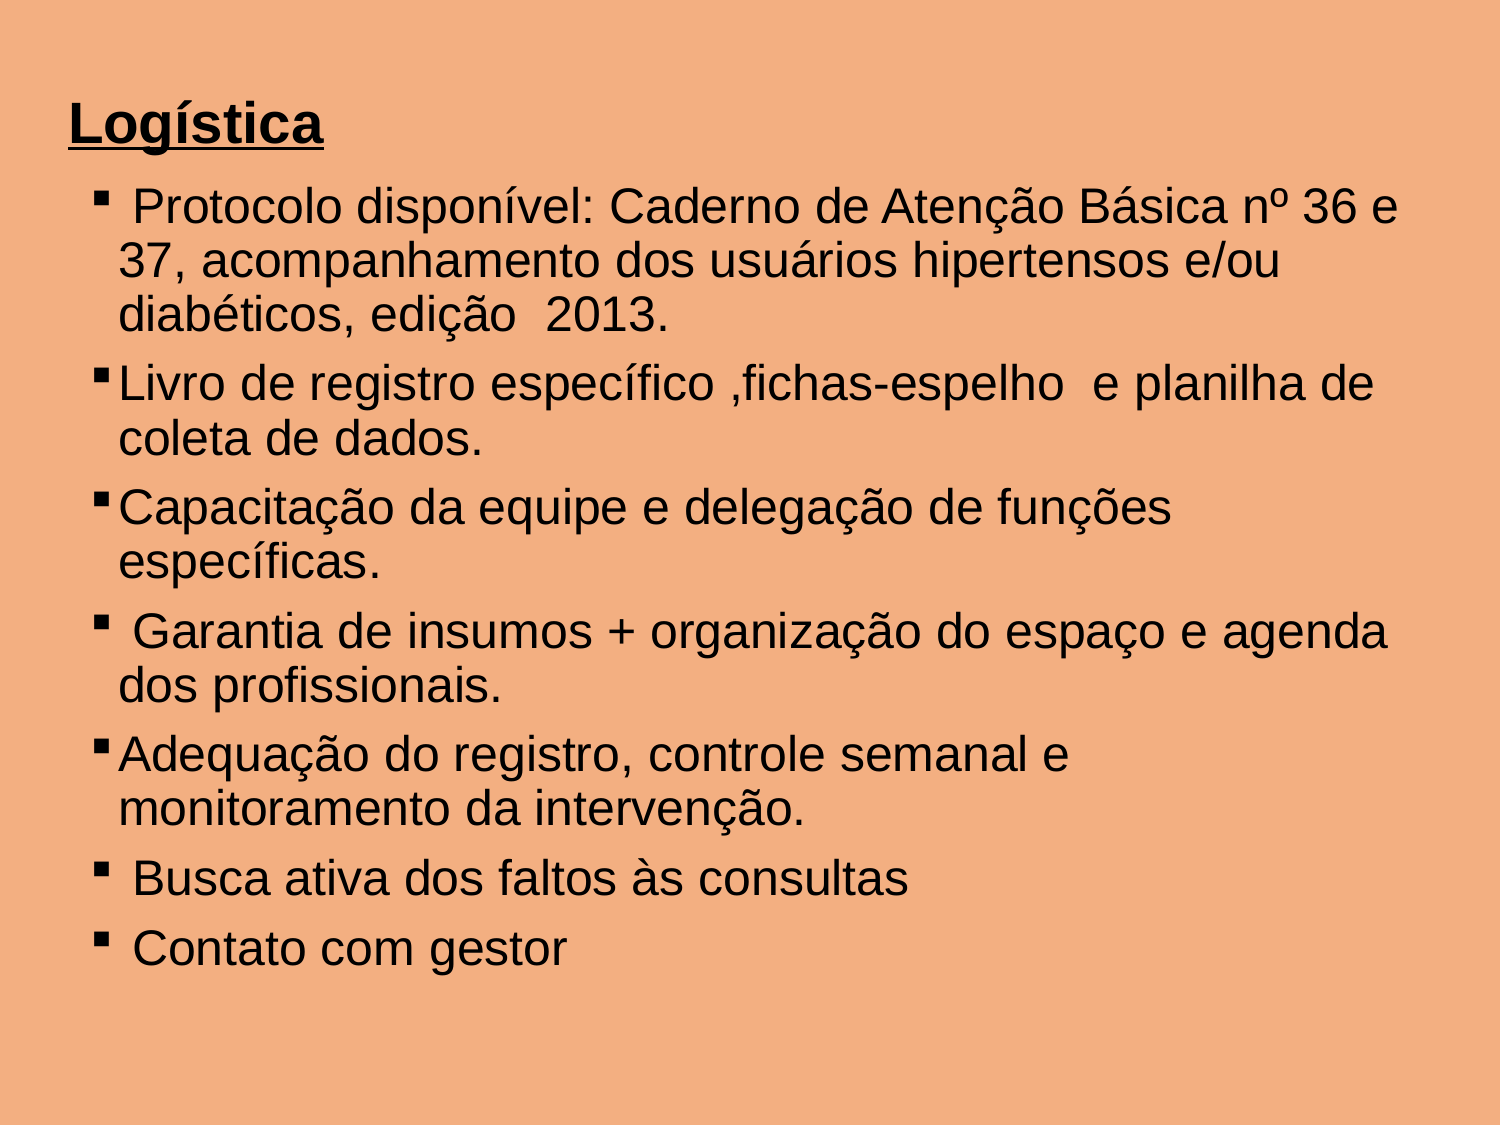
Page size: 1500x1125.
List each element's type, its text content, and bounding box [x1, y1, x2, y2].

title Logística [53, 0, 1500, 249]
list Protocolo disponível: Caderno de Atenção Básica nº 36 e 37, acompanhamento dos usuários hipertensos e/ou diabéticos, edição 2013. Livro de registro específico ,fichas-espelho e planilha de coleta de dados. Capacitação da equipe e delegação de funções específicas. Garantia de insumos + organização do espaço e agenda dos profissionais. Adequação do registro, controle semanal e monitoramento da intervenção. Busca ativa dos faltos às consultas Contato com gestor [75, 172, 1425, 1035]
